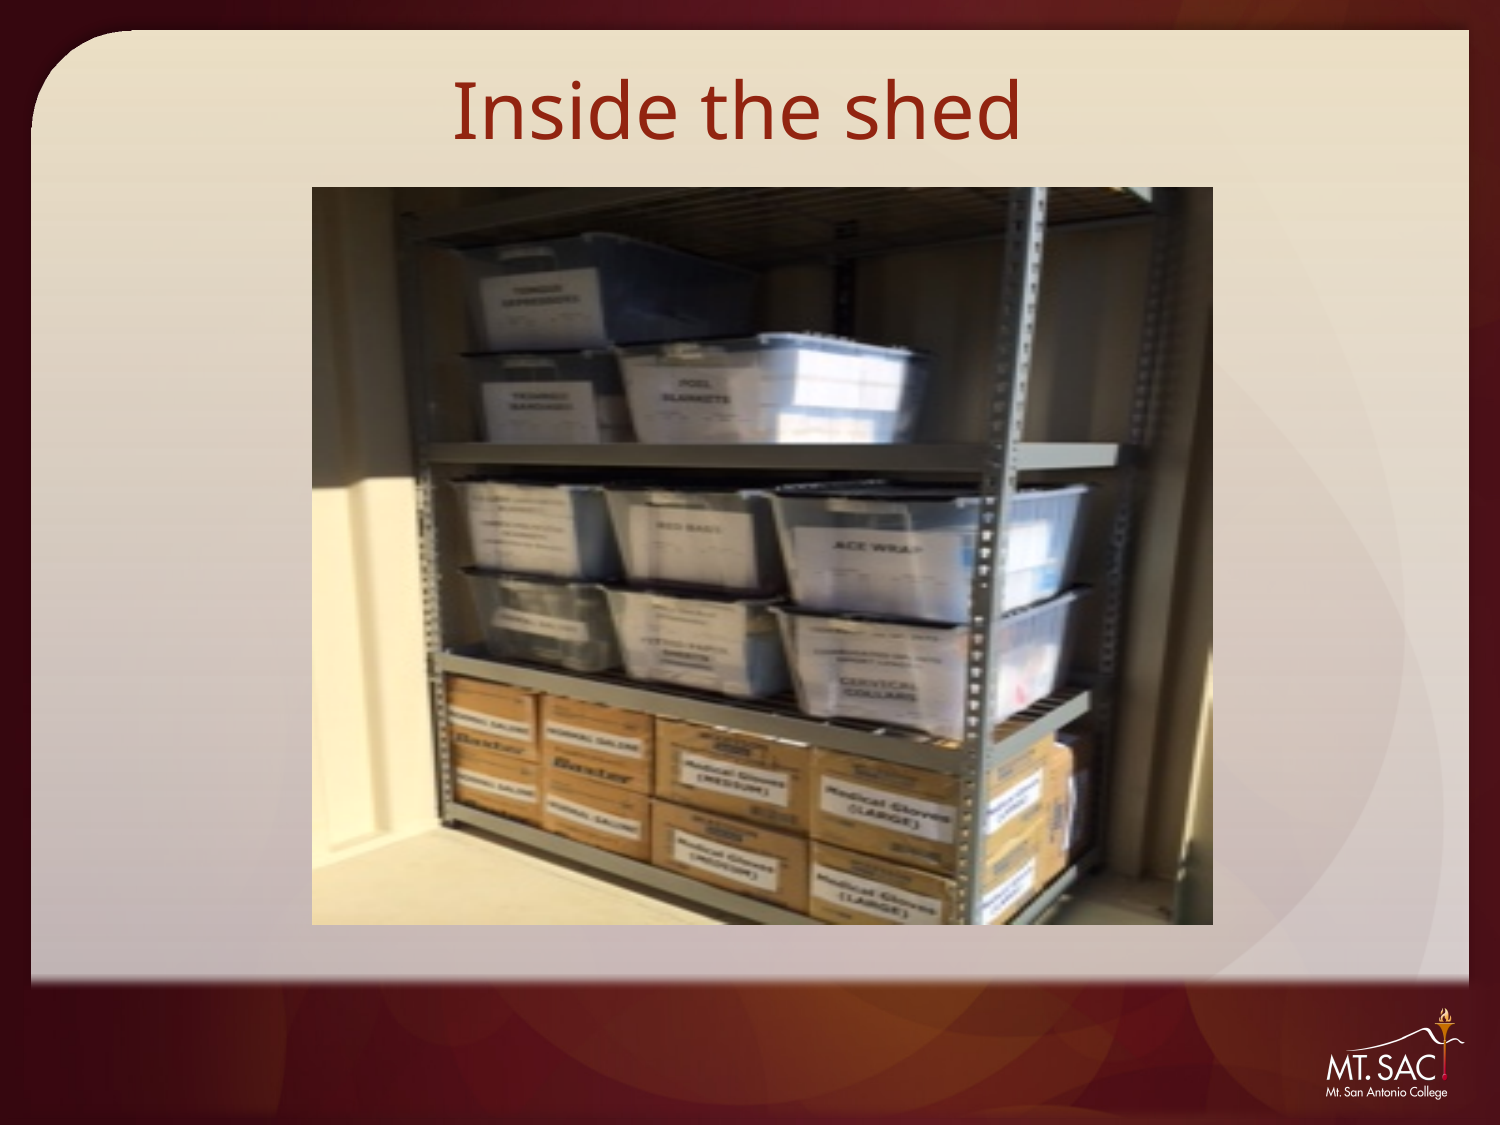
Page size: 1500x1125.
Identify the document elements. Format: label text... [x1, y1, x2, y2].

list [312, 187, 1213, 926]
picture [0, 0, 1500, 1125]
title Inside the shed [437, 62, 1125, 163]
